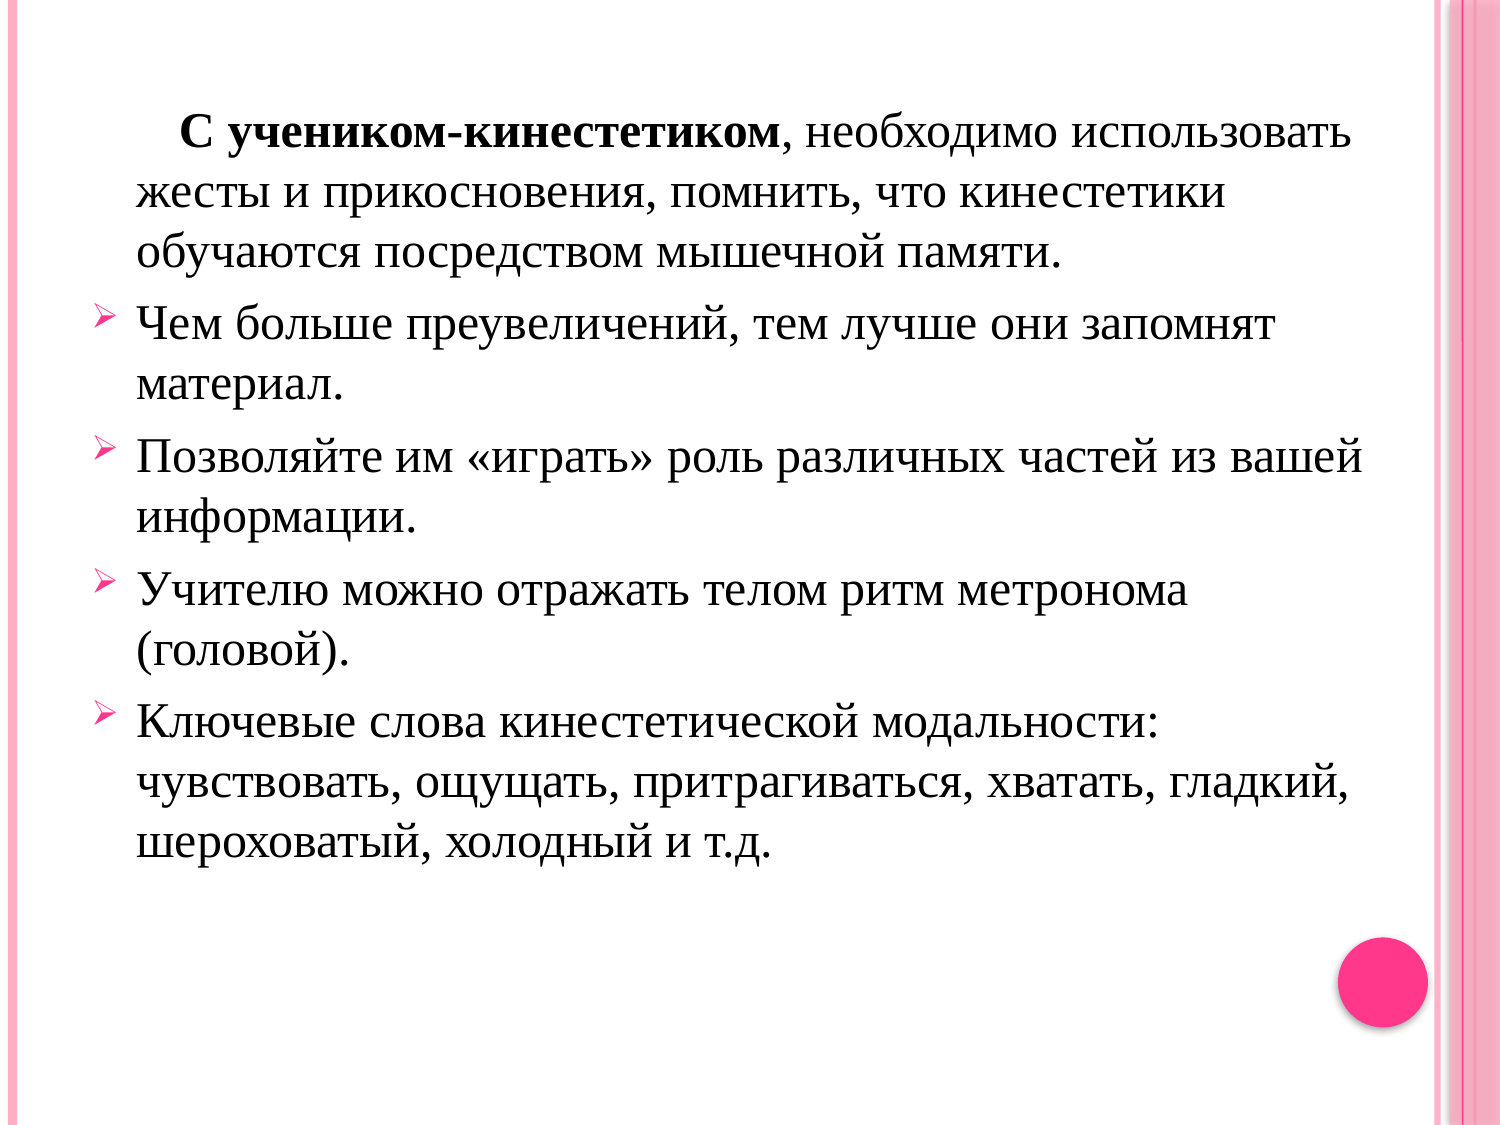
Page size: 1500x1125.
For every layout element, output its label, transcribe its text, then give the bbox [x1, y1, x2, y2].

list С учеником-кинестетиком, необходимо использовать жесты и прикосновения, помнить, что кинестетики обучаются посредством мышечной памяти. Чем больше преувеличений, тем лучше они запомнят материал. Позволяйте им «играть» роль различных частей из вашей информации. Учителю можно отражать телом ритм метронома (головой). Ключевые слова кинестетической модальности: чувствовать, ощущать, притрагиваться, хватать, гладкий, шероховатый, холодный и т.д. [76, 90, 1430, 1071]
